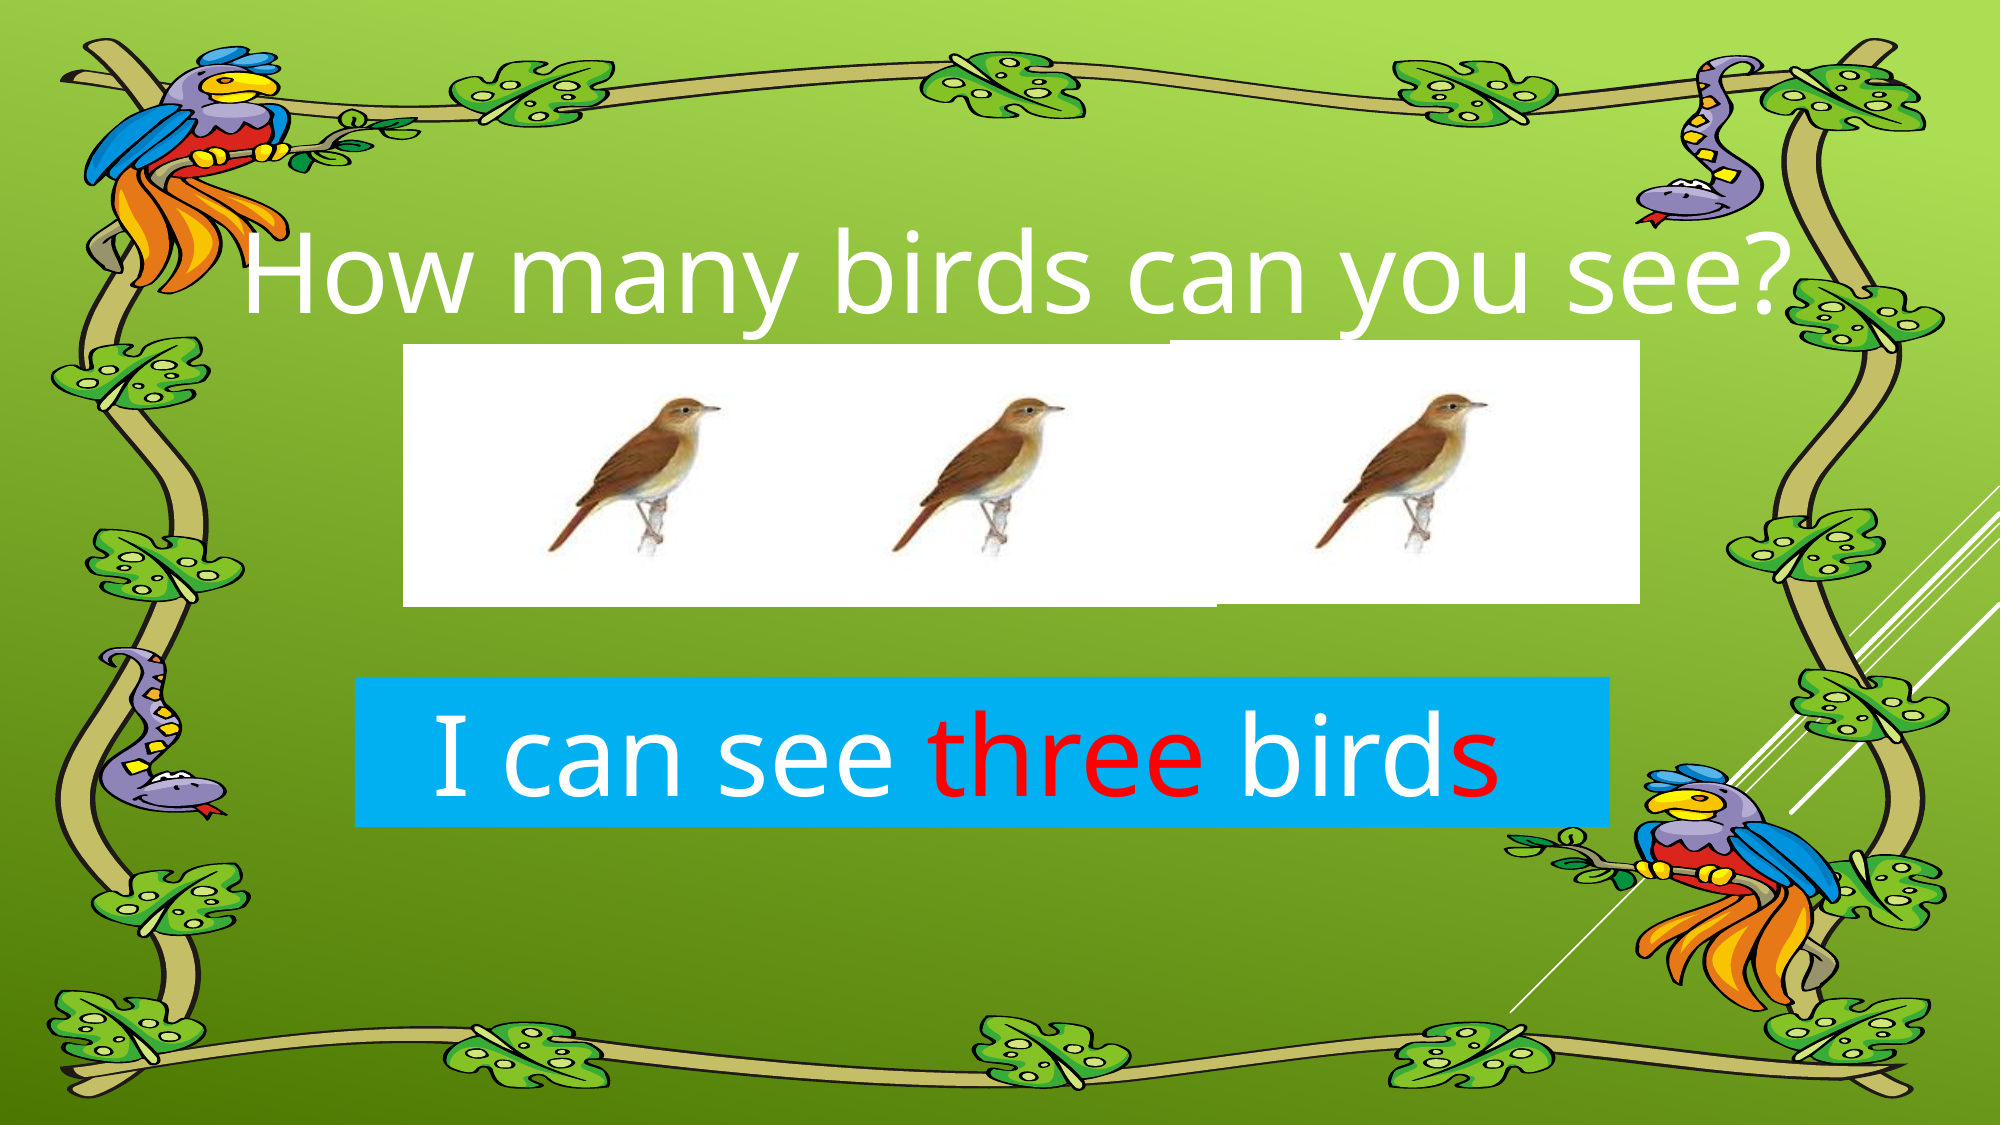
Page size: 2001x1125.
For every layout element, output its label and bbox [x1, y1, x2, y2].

picture [46, 37, 1951, 1099]
